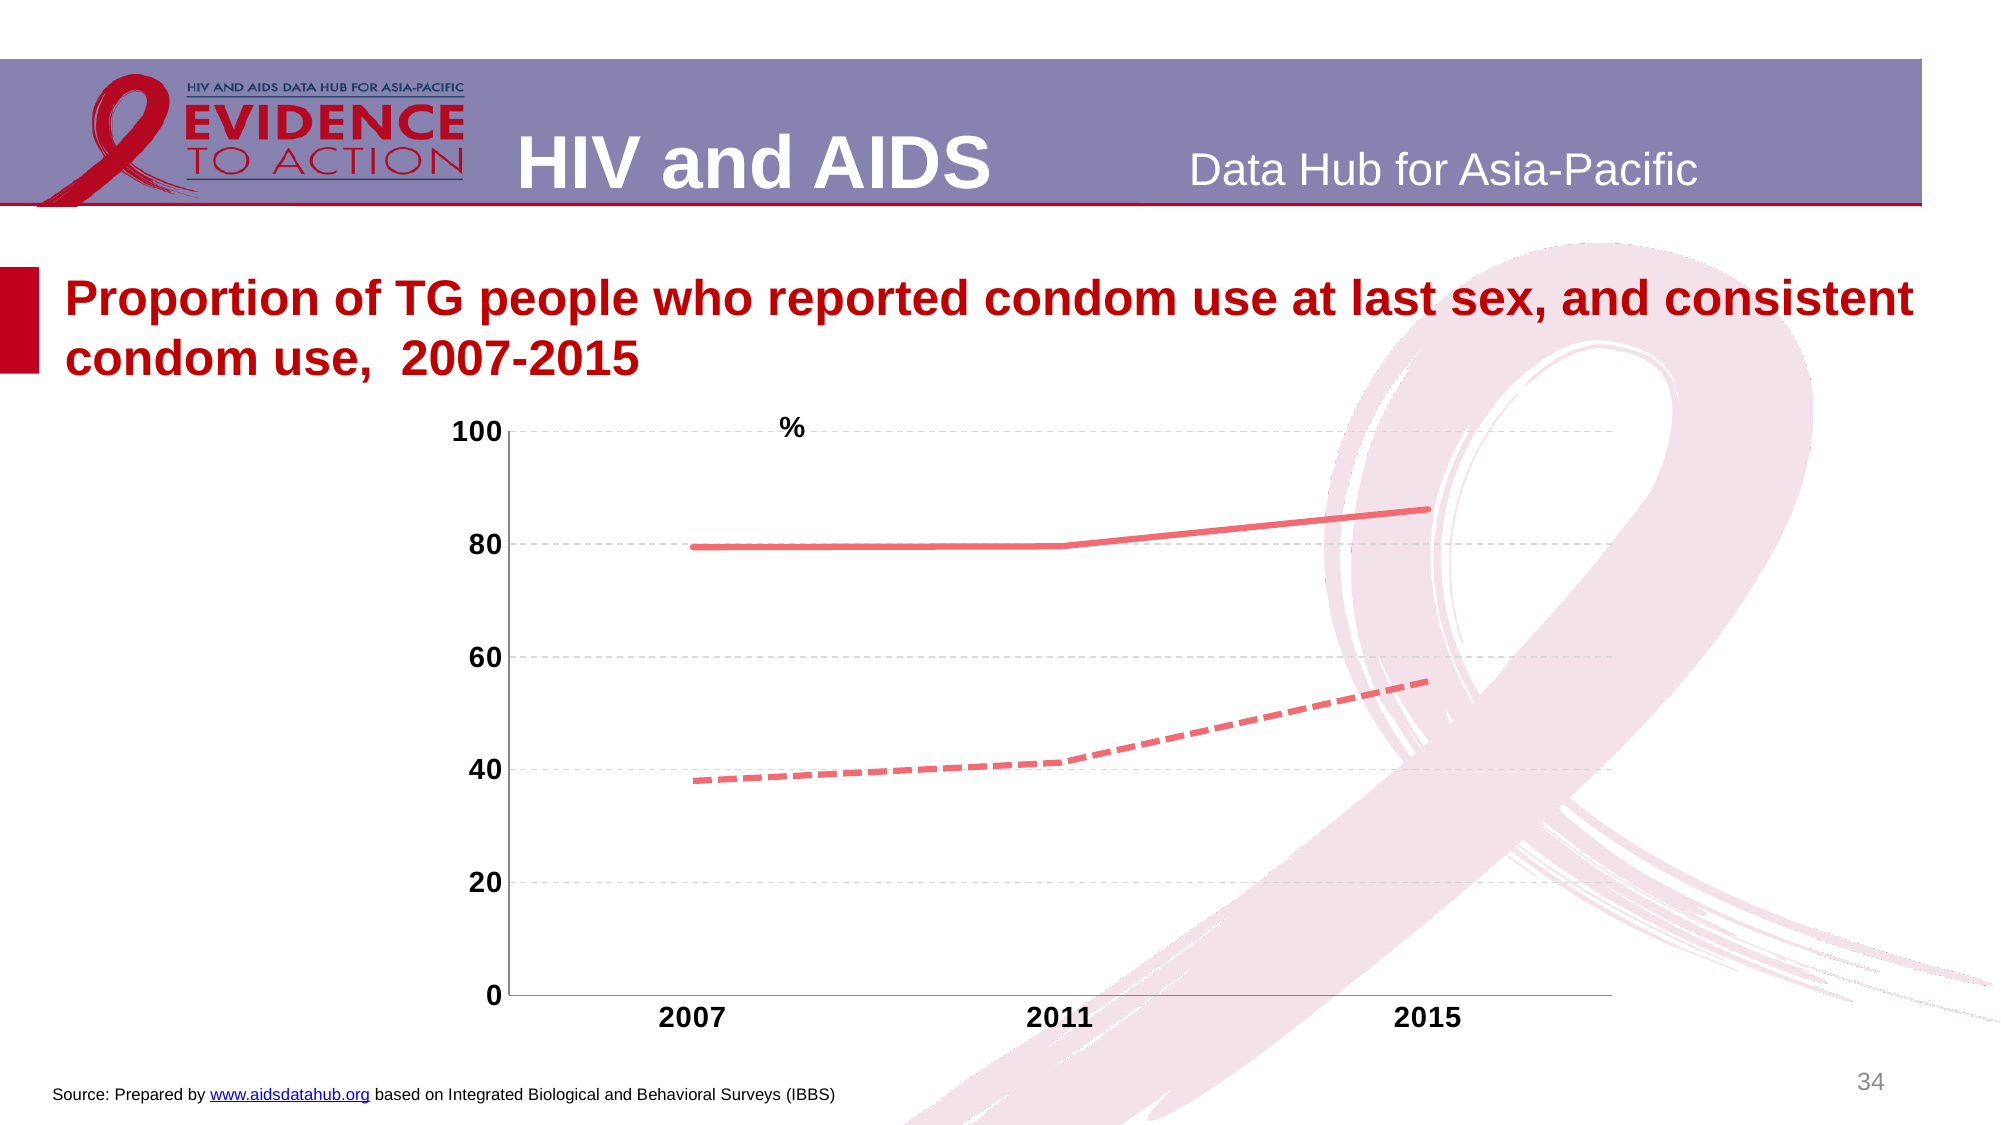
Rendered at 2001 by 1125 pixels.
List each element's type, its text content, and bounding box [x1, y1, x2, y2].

picture [706, 181, 2000, 1125]
slide_number 34 [1781, 1042, 1900, 1103]
picture [11, 74, 469, 207]
title Proportion of TG people who reported condom use at last sex, and consistent condom use, 2007-2015 [50, 257, 1938, 341]
text_box Source: Prepared by www.aidsdatahub.org based on Integrated Biological and Behavioral Surveys (IBBS) [37, 1061, 1613, 1125]
chart [362, 401, 1638, 1048]
